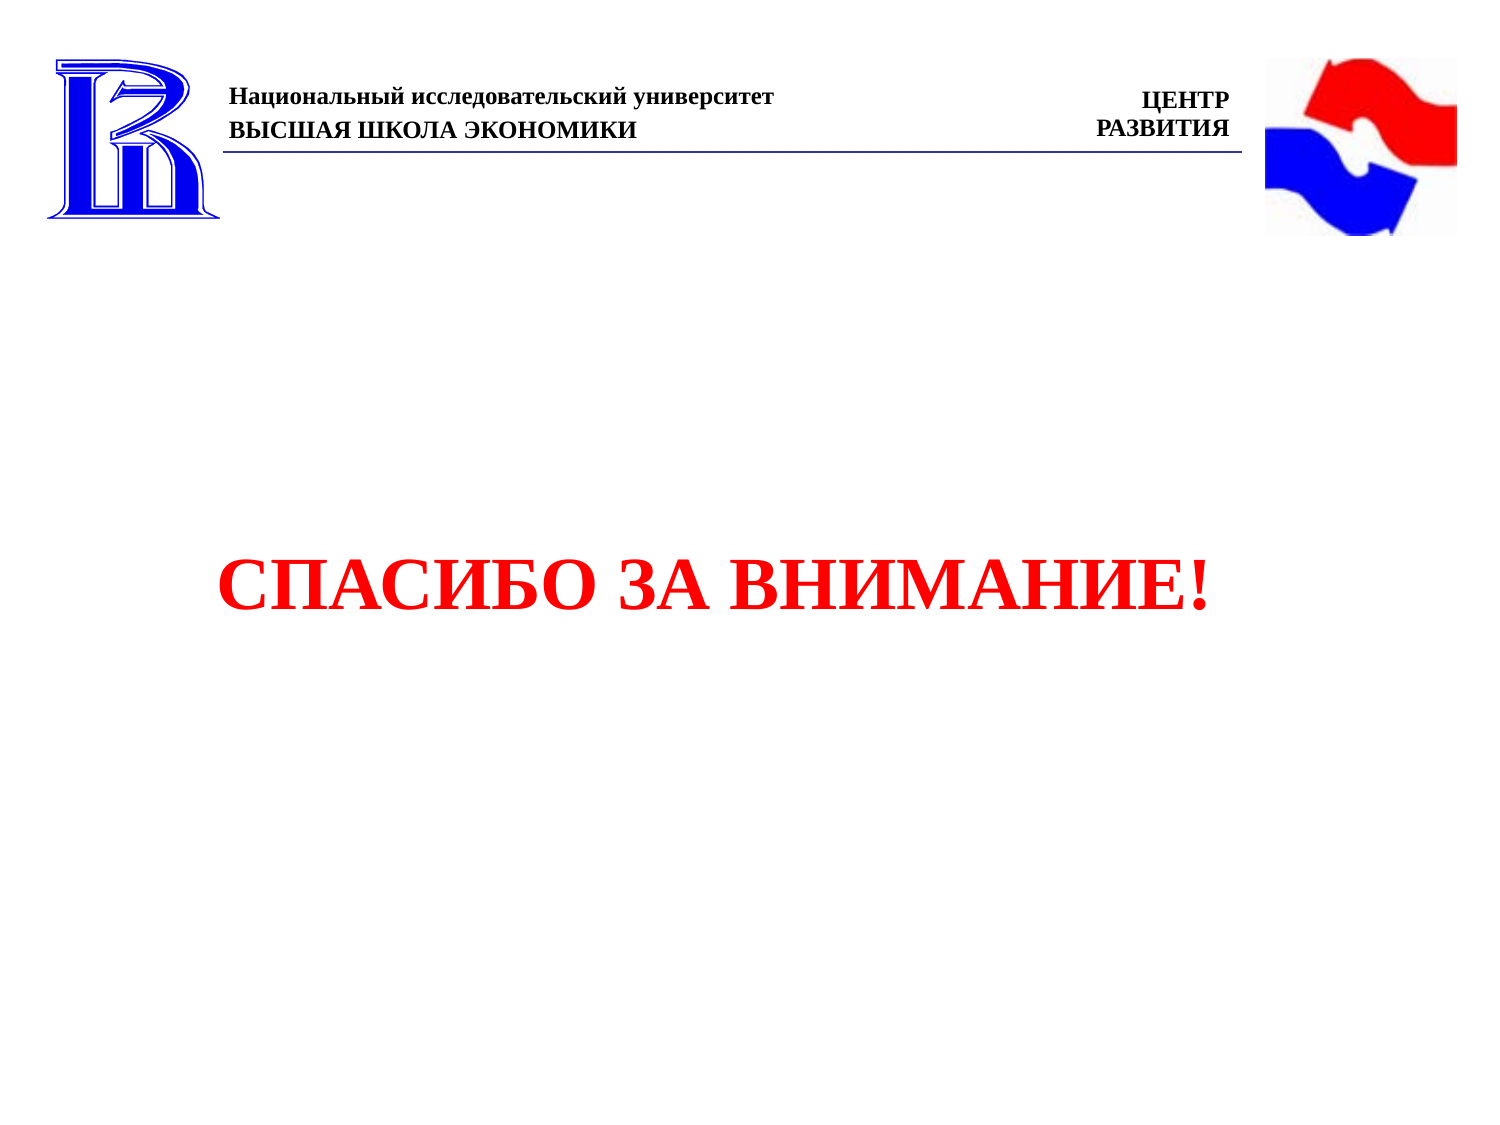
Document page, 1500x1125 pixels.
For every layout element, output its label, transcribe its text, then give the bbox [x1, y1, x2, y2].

picture [1265, 58, 1457, 236]
table_header Национальный исследовательский университет ВЫСШАЯ ШКОЛА ЭКОНОМИКИ [226, 82, 1068, 151]
table_header ЦЕНТР РАЗВИТИЯ [1068, 82, 1242, 151]
text_box СПАСИБО ЗА ВНИМАНИЕ! [117, 527, 1313, 813]
picture [46, 58, 222, 221]
